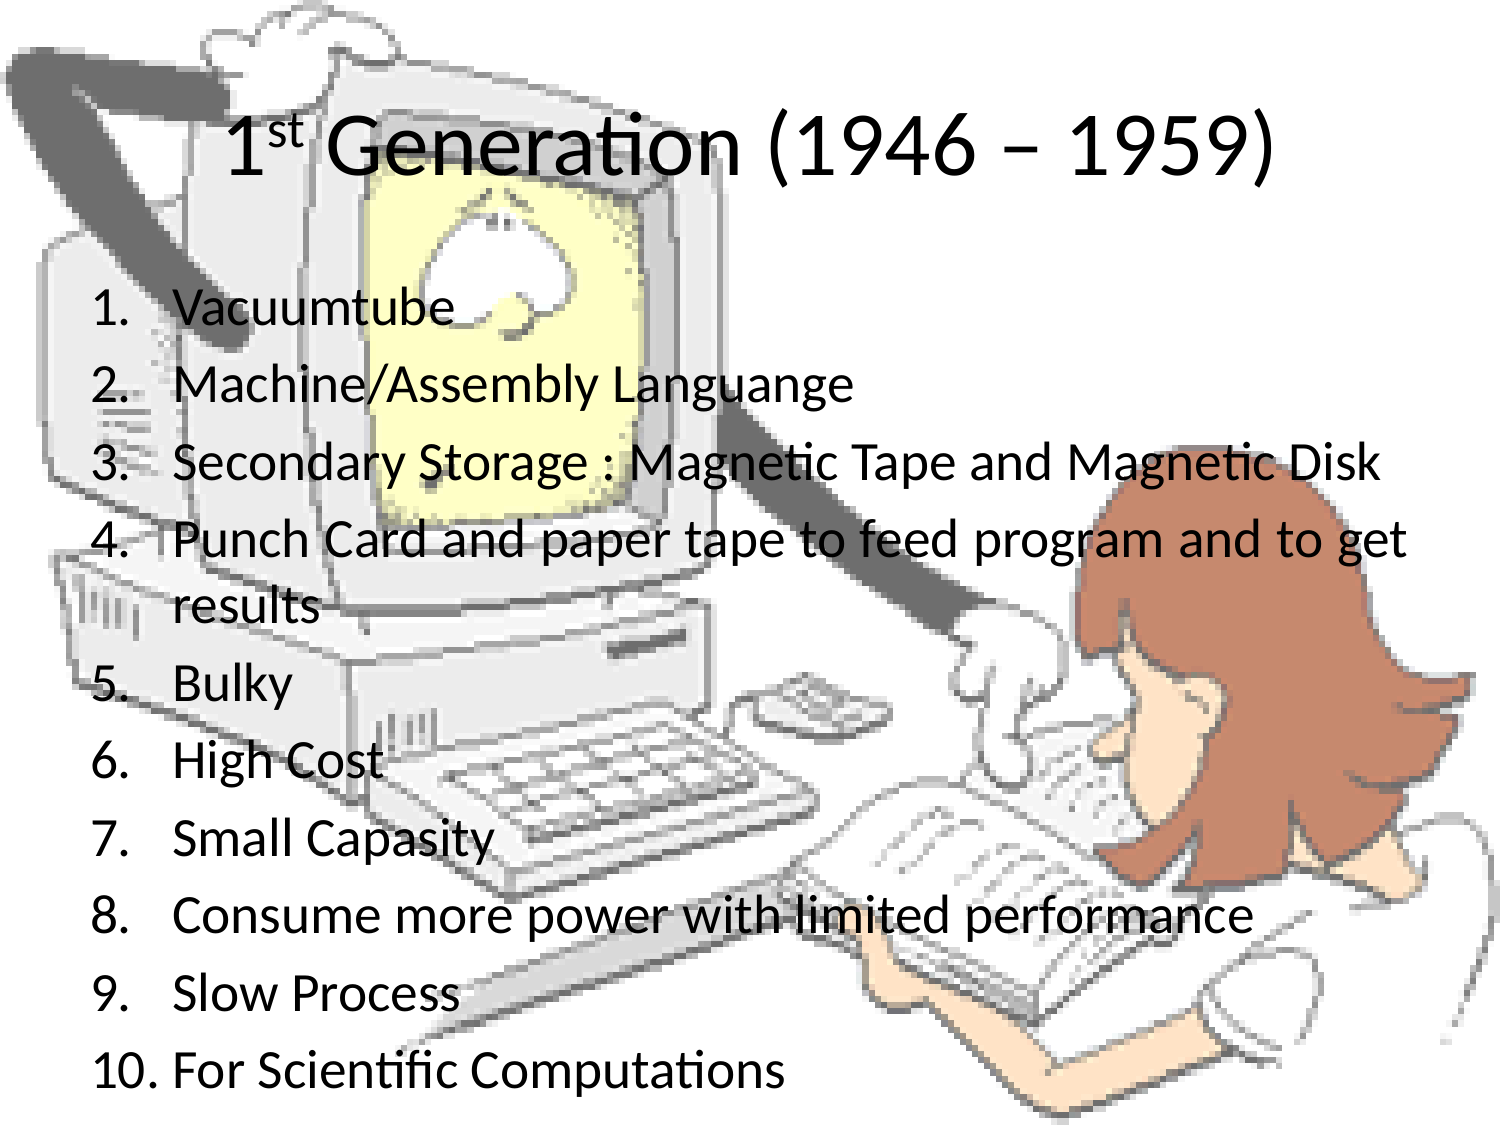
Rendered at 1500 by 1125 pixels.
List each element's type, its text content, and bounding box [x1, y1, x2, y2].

title 1st Generation (1946 – 1959) [75, 45, 1425, 233]
list Vacuumtube Machine/Assembly Languange Secondary Storage : Magnetic Tape and Magnetic Disk Punch Card and paper tape to feed program and to get results Bulky High Cost Small Capasity Consume more power with limited performance Slow Process For Scientific Computations [75, 262, 1425, 1125]
